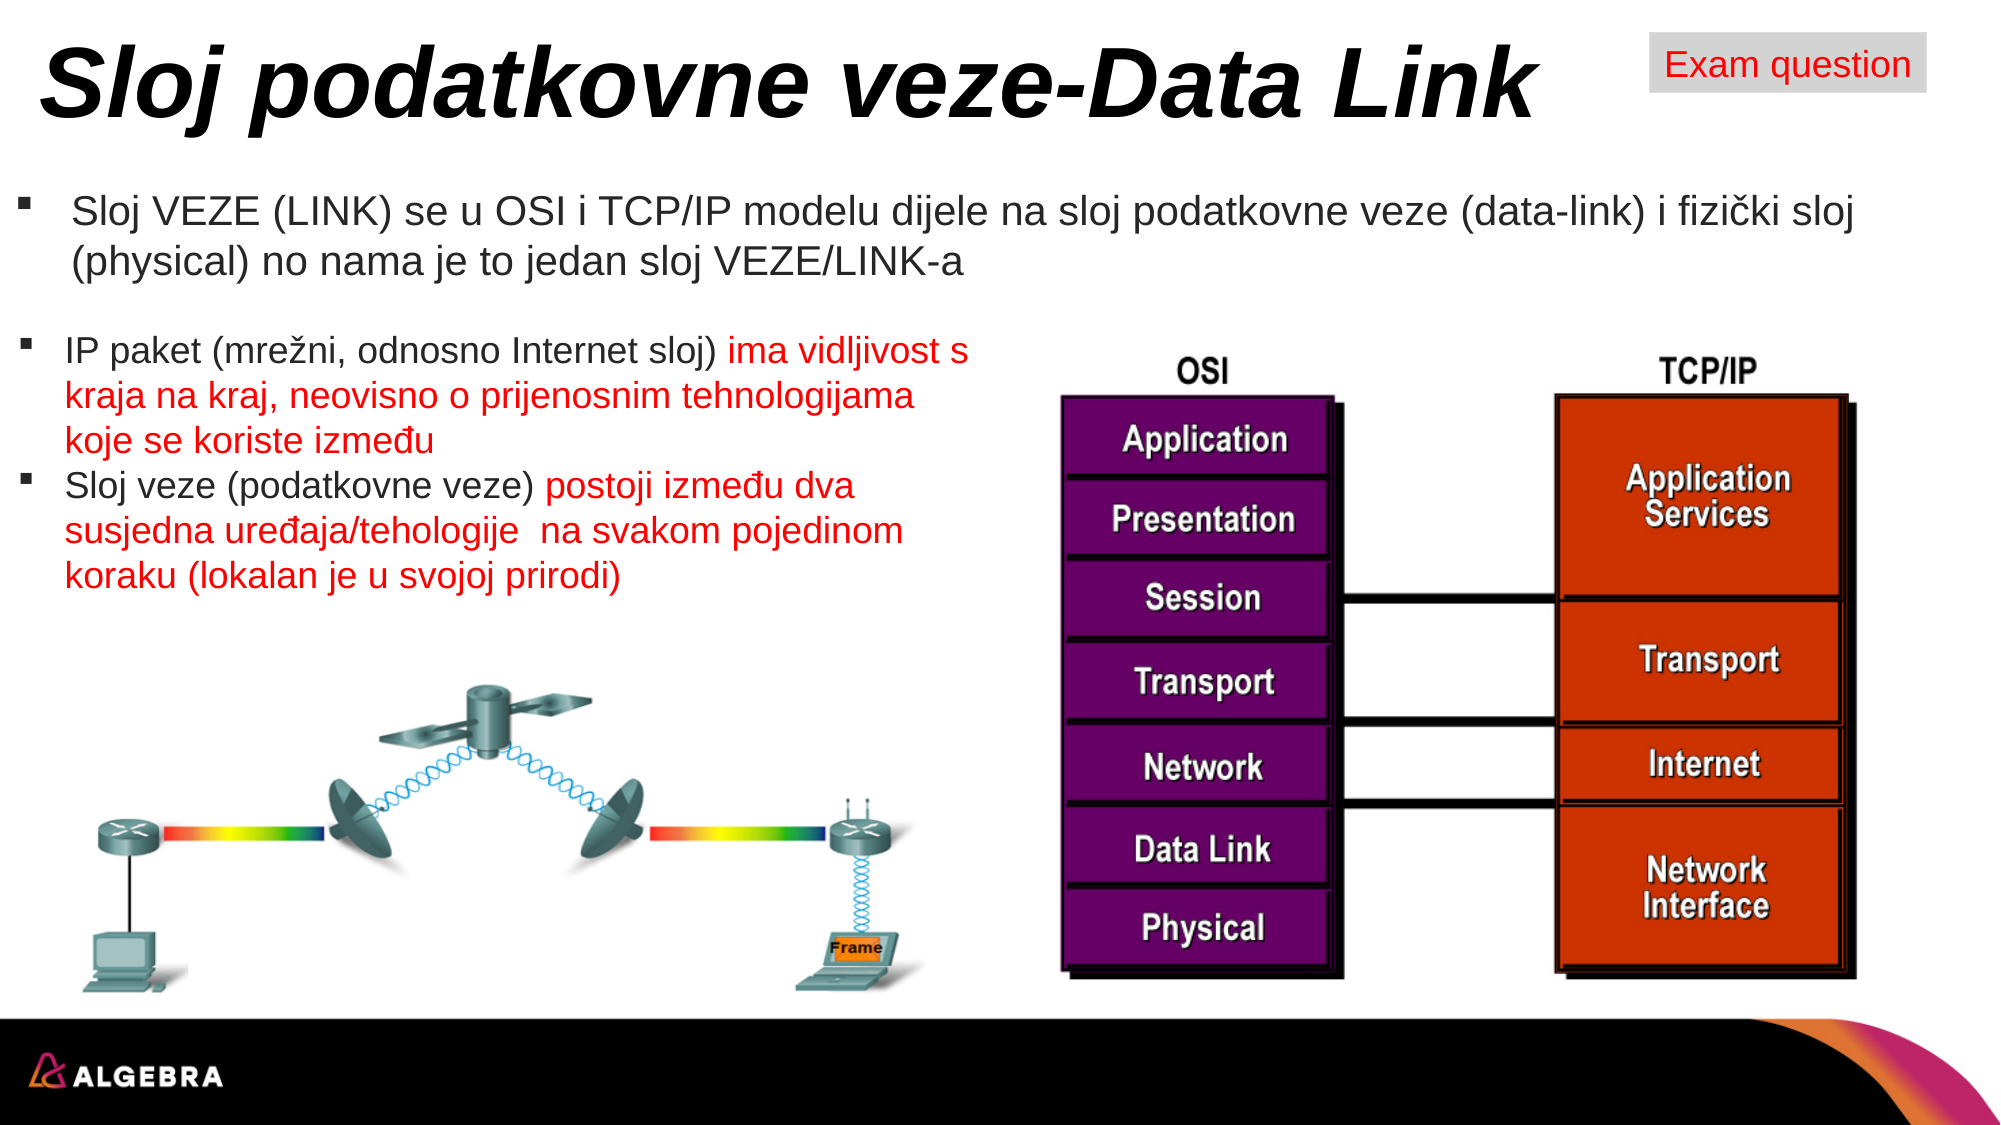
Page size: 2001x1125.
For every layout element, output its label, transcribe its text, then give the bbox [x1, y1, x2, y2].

text_box Exam question [1649, 32, 1927, 93]
title Sloj podatkovne veze-Data Link [39, 23, 1813, 176]
picture [0, 0, 2001, 1125]
text_box IP paket (mrežni, odnosno Internet sloj) ima vidljivost s kraja na kraj, neovisno o prijenosnim tehnologijama koje se koriste između Sloj veze (podatkovne veze) postoji između dva susjedna uređaja/tehologije na svakom pojedinom koraku (lokalan je u svojoj prirodi) [2, 318, 1003, 604]
text_box Sloj VEZE (LINK) se u OSI i TCP/IP modelu dijele na sloj podatkovne veze (data-link) i fizički sloj (physical) no nama je to jedan sloj VEZE/LINK-a [0, 176, 1960, 292]
